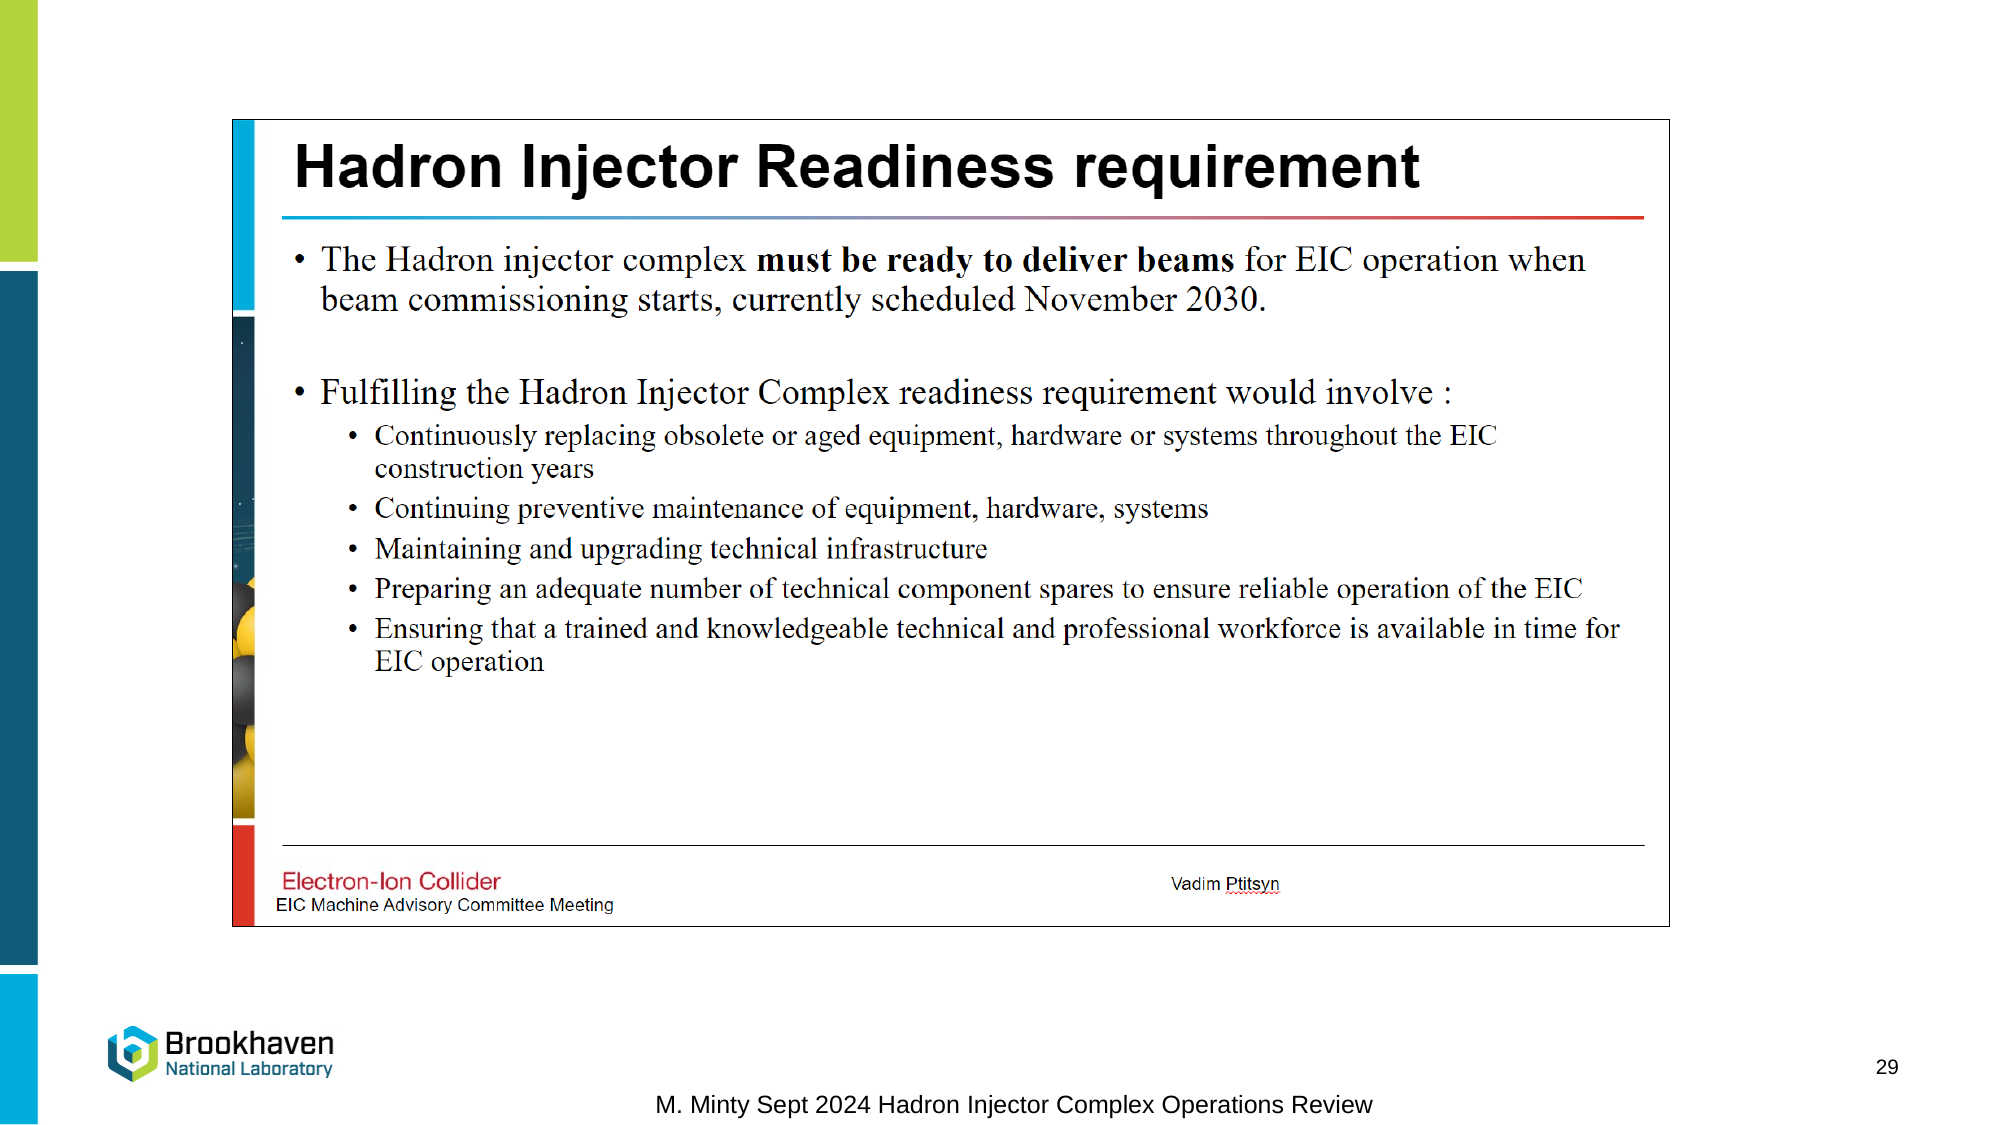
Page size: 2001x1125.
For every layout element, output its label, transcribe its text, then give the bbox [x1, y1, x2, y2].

slide_number 29 [1835, 1036, 1907, 1084]
text_box M. Minty Sept 2024 Hadron Injector Complex Operations Review [47, 1084, 1990, 1125]
picture [0, 0, 2001, 1125]
